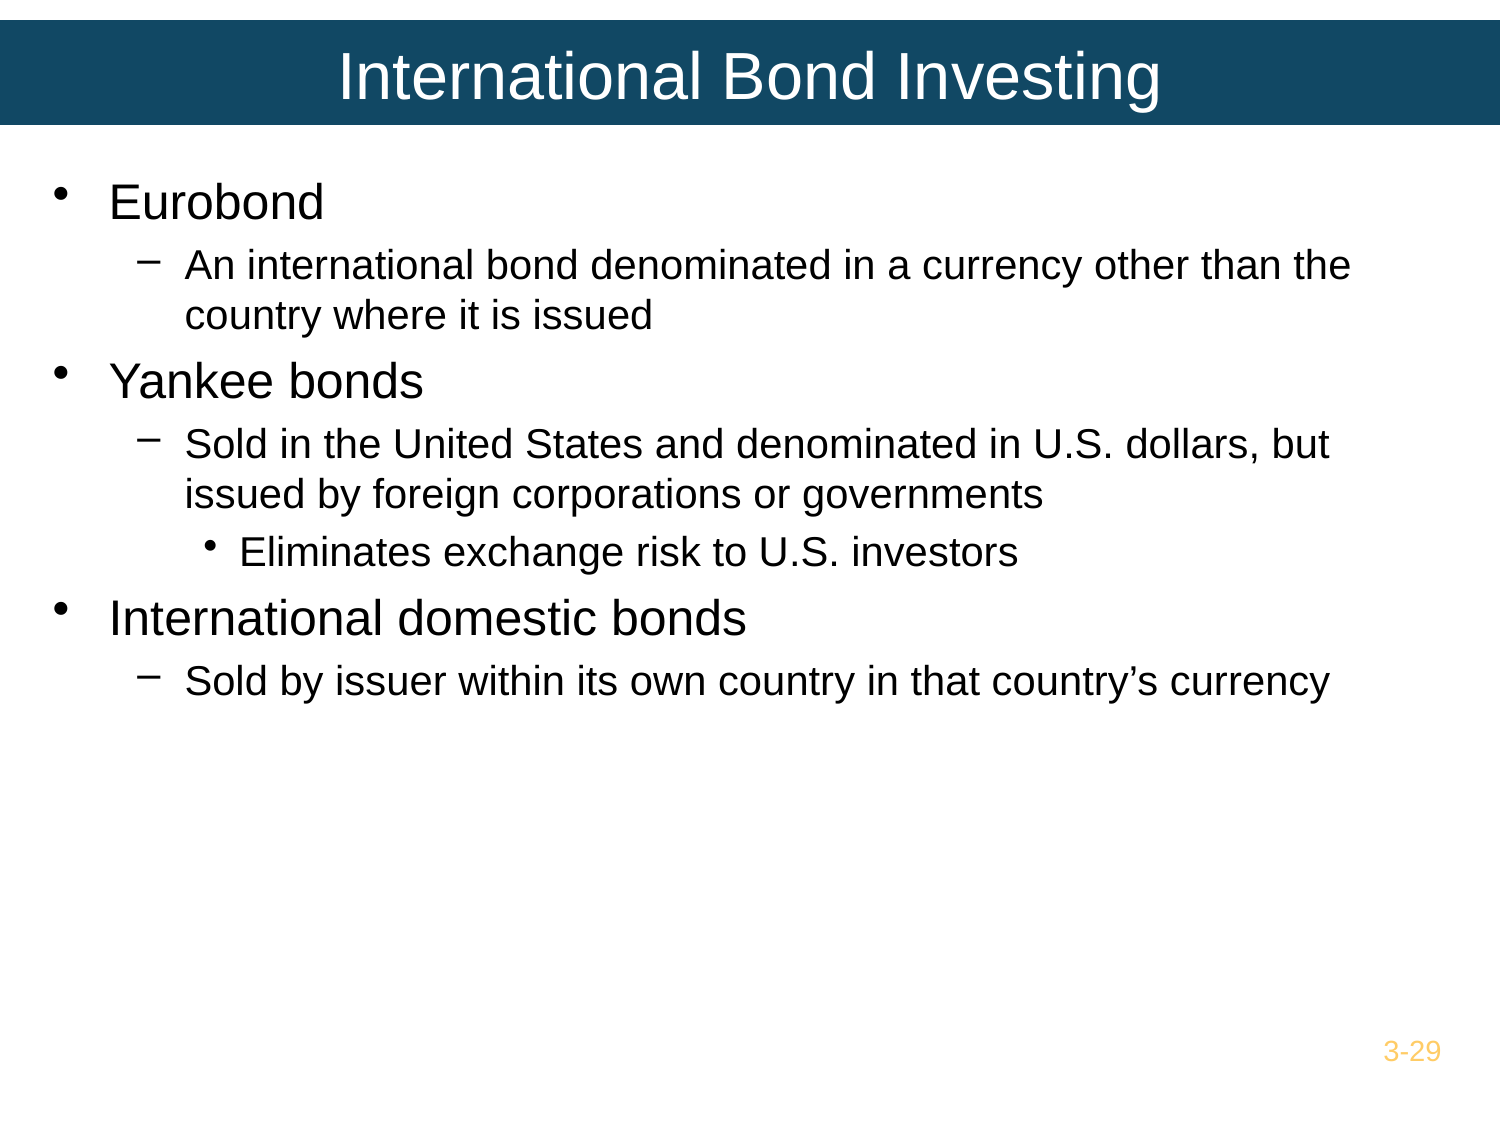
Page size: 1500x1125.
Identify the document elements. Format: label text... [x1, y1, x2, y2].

title International Bond Investing [0, 20, 1500, 125]
list Eurobond An international bond denominated in a currency other than the country where it is issued Yankee bonds Sold in the United States and denominated in U.S. dollars, but issued by foreign corporations or governments Eliminates exchange risk to U.S. investors International domestic bonds Sold by issuer within its own country in that country’s currency [37, 162, 1450, 1013]
slide_number 3-29 [1325, 1025, 1500, 1088]
